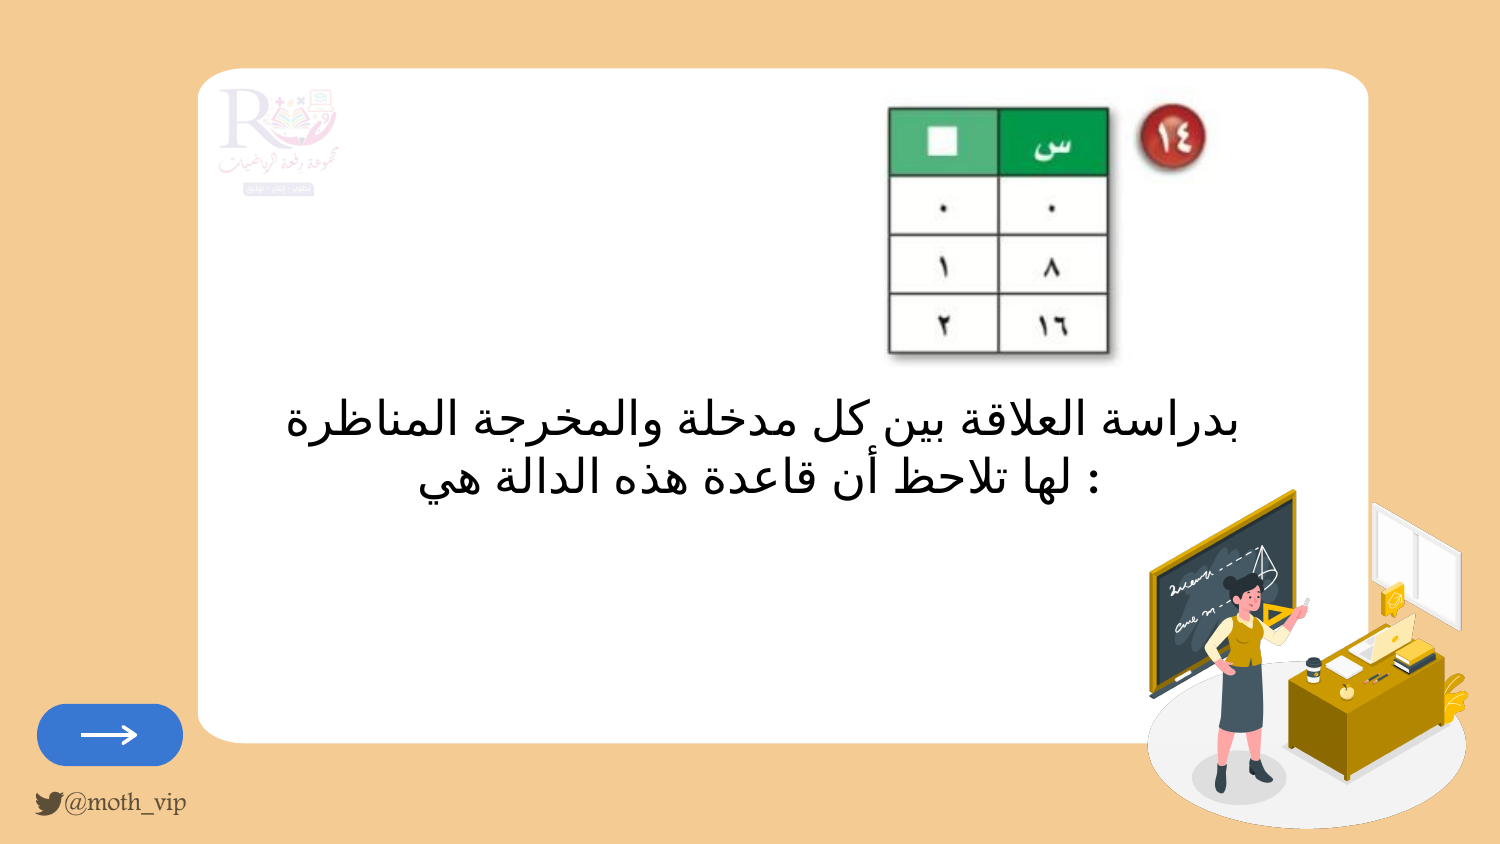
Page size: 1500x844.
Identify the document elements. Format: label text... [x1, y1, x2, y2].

text_box بدراسة العلاقة بين كل مدخلة والمخرجة المناظرة لها تلاحظ أن قاعدة هذه الدالة هي : [263, 384, 1265, 507]
picture [1112, 455, 1500, 844]
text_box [36, 703, 184, 767]
picture [878, 86, 1243, 372]
